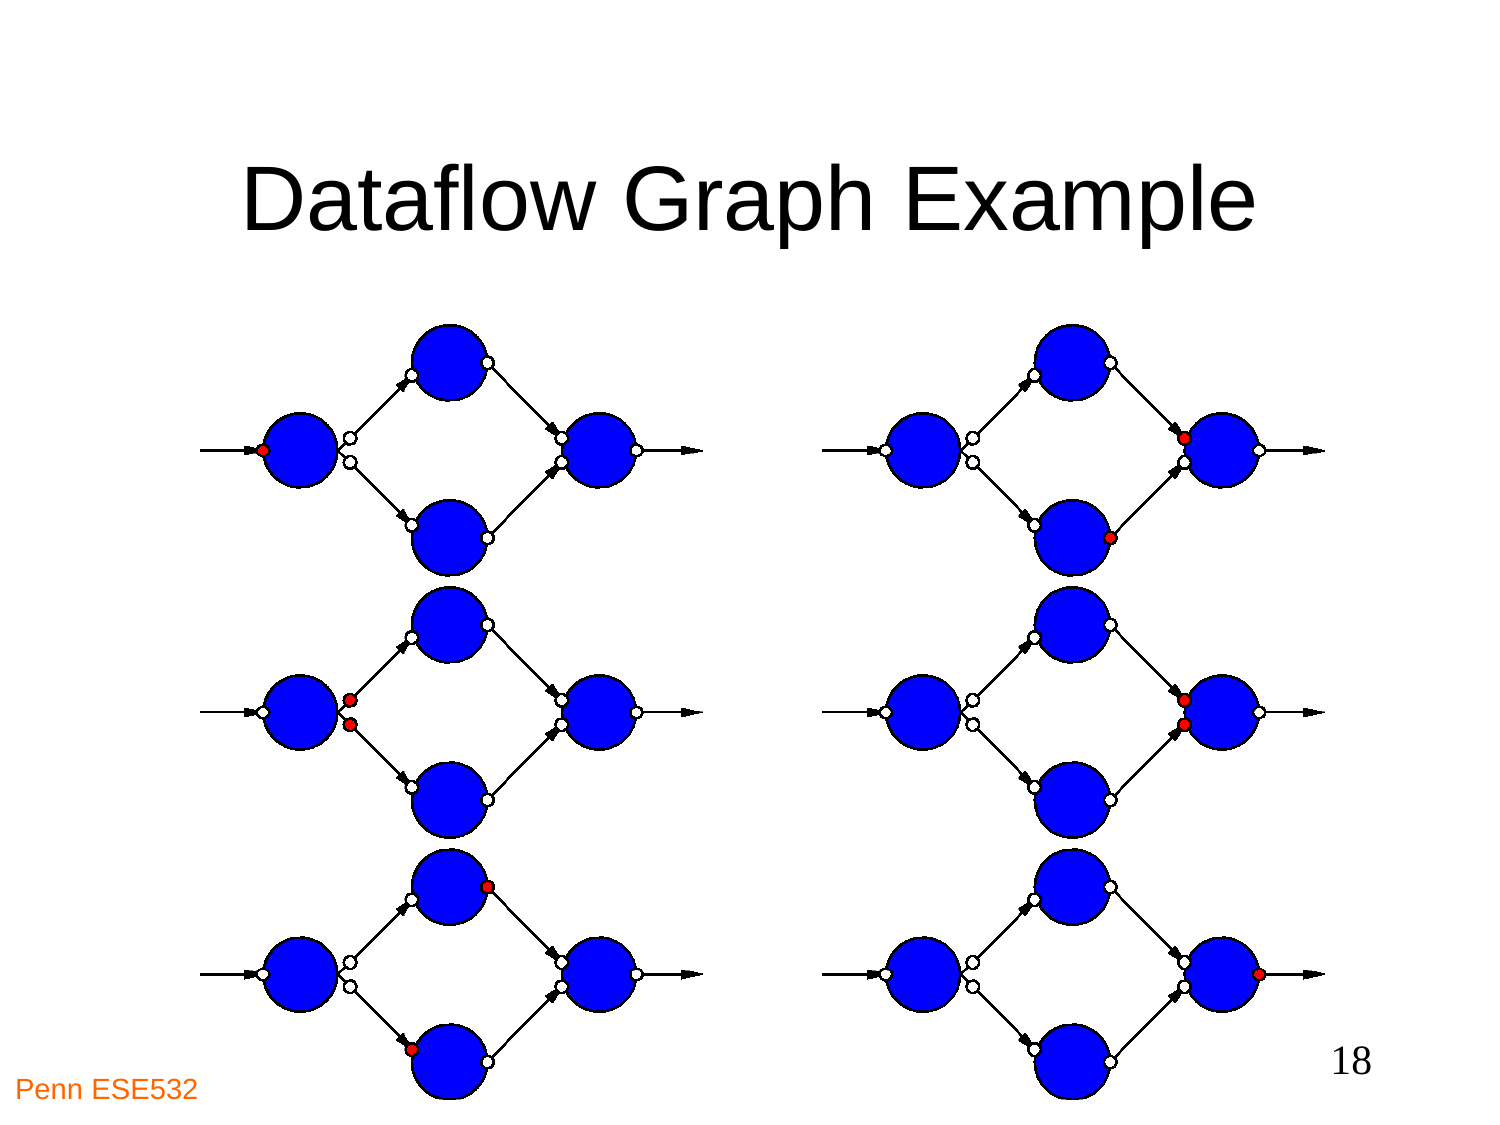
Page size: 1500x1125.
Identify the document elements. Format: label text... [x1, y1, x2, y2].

picture [199, 324, 1326, 1100]
slide_number 18 [1329, 1024, 1388, 1101]
slide_number Penn ESE532 Fall 2021 -- DeHon [0, 1062, 688, 1125]
title Dataflow Graph Example [112, 99, 1388, 288]
